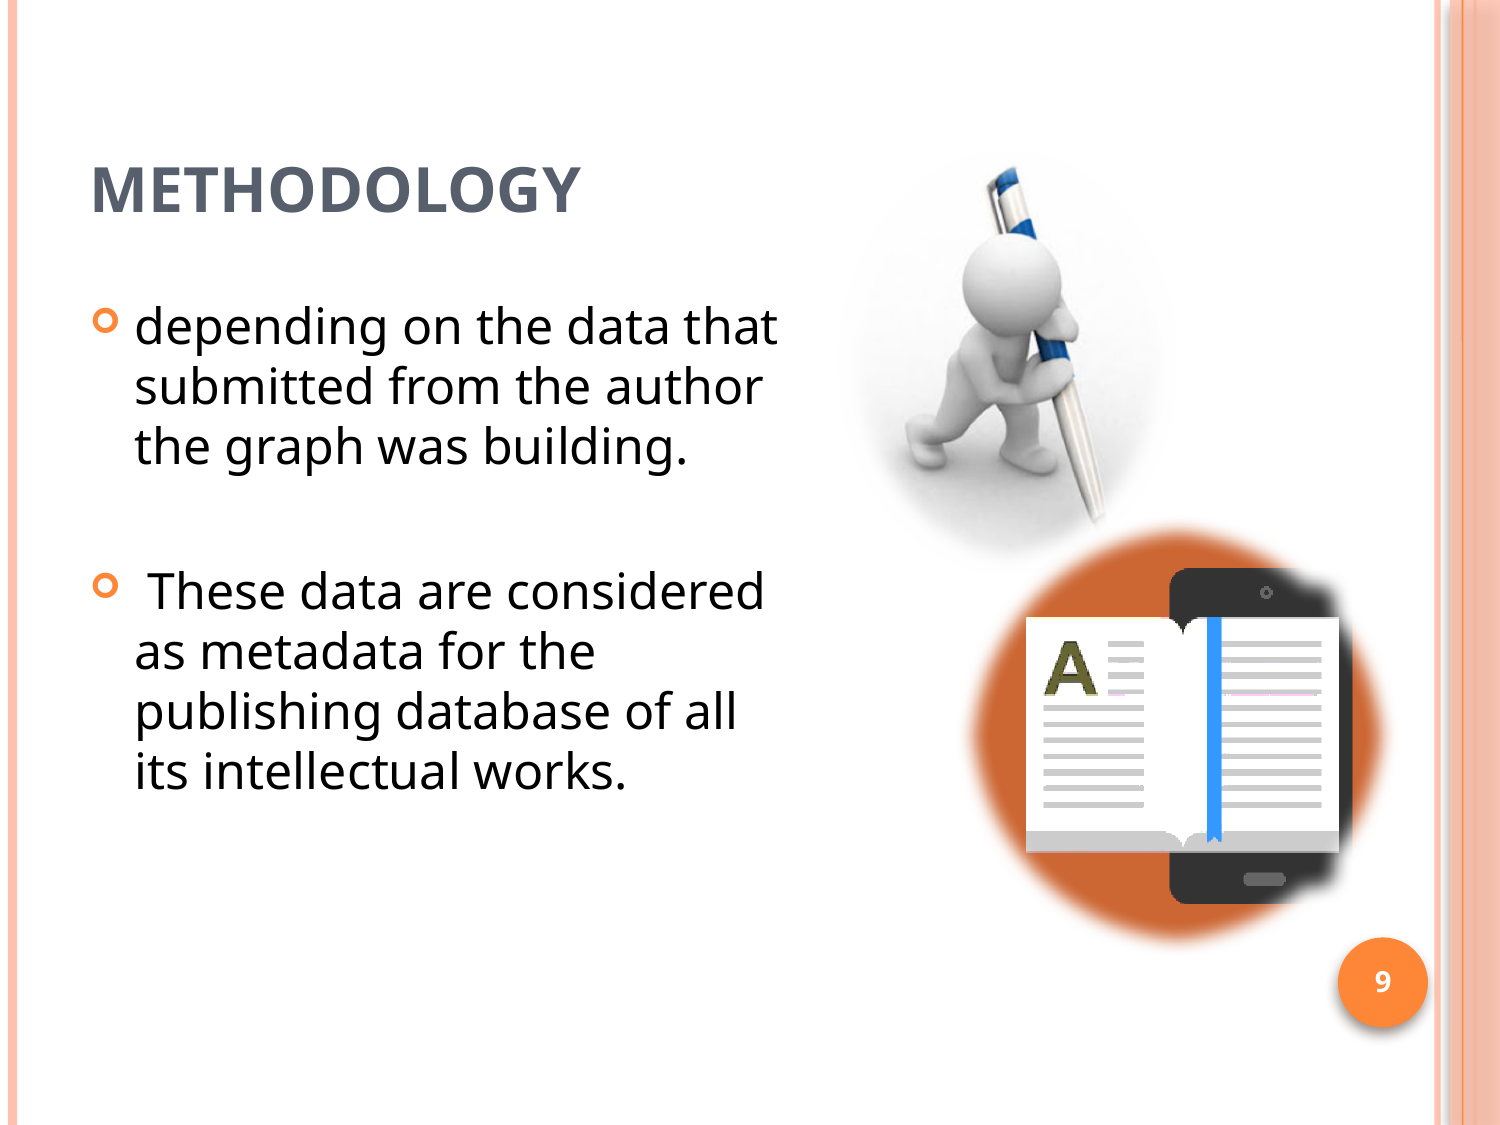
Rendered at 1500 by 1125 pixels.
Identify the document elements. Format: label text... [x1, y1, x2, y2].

list depending on the data that submitted from the author the graph was building. These data are considered as metadata for the publishing database of all its intellectual works. [75, 287, 800, 1087]
title Methodology [75, 45, 1300, 233]
picture [837, 149, 1465, 1021]
